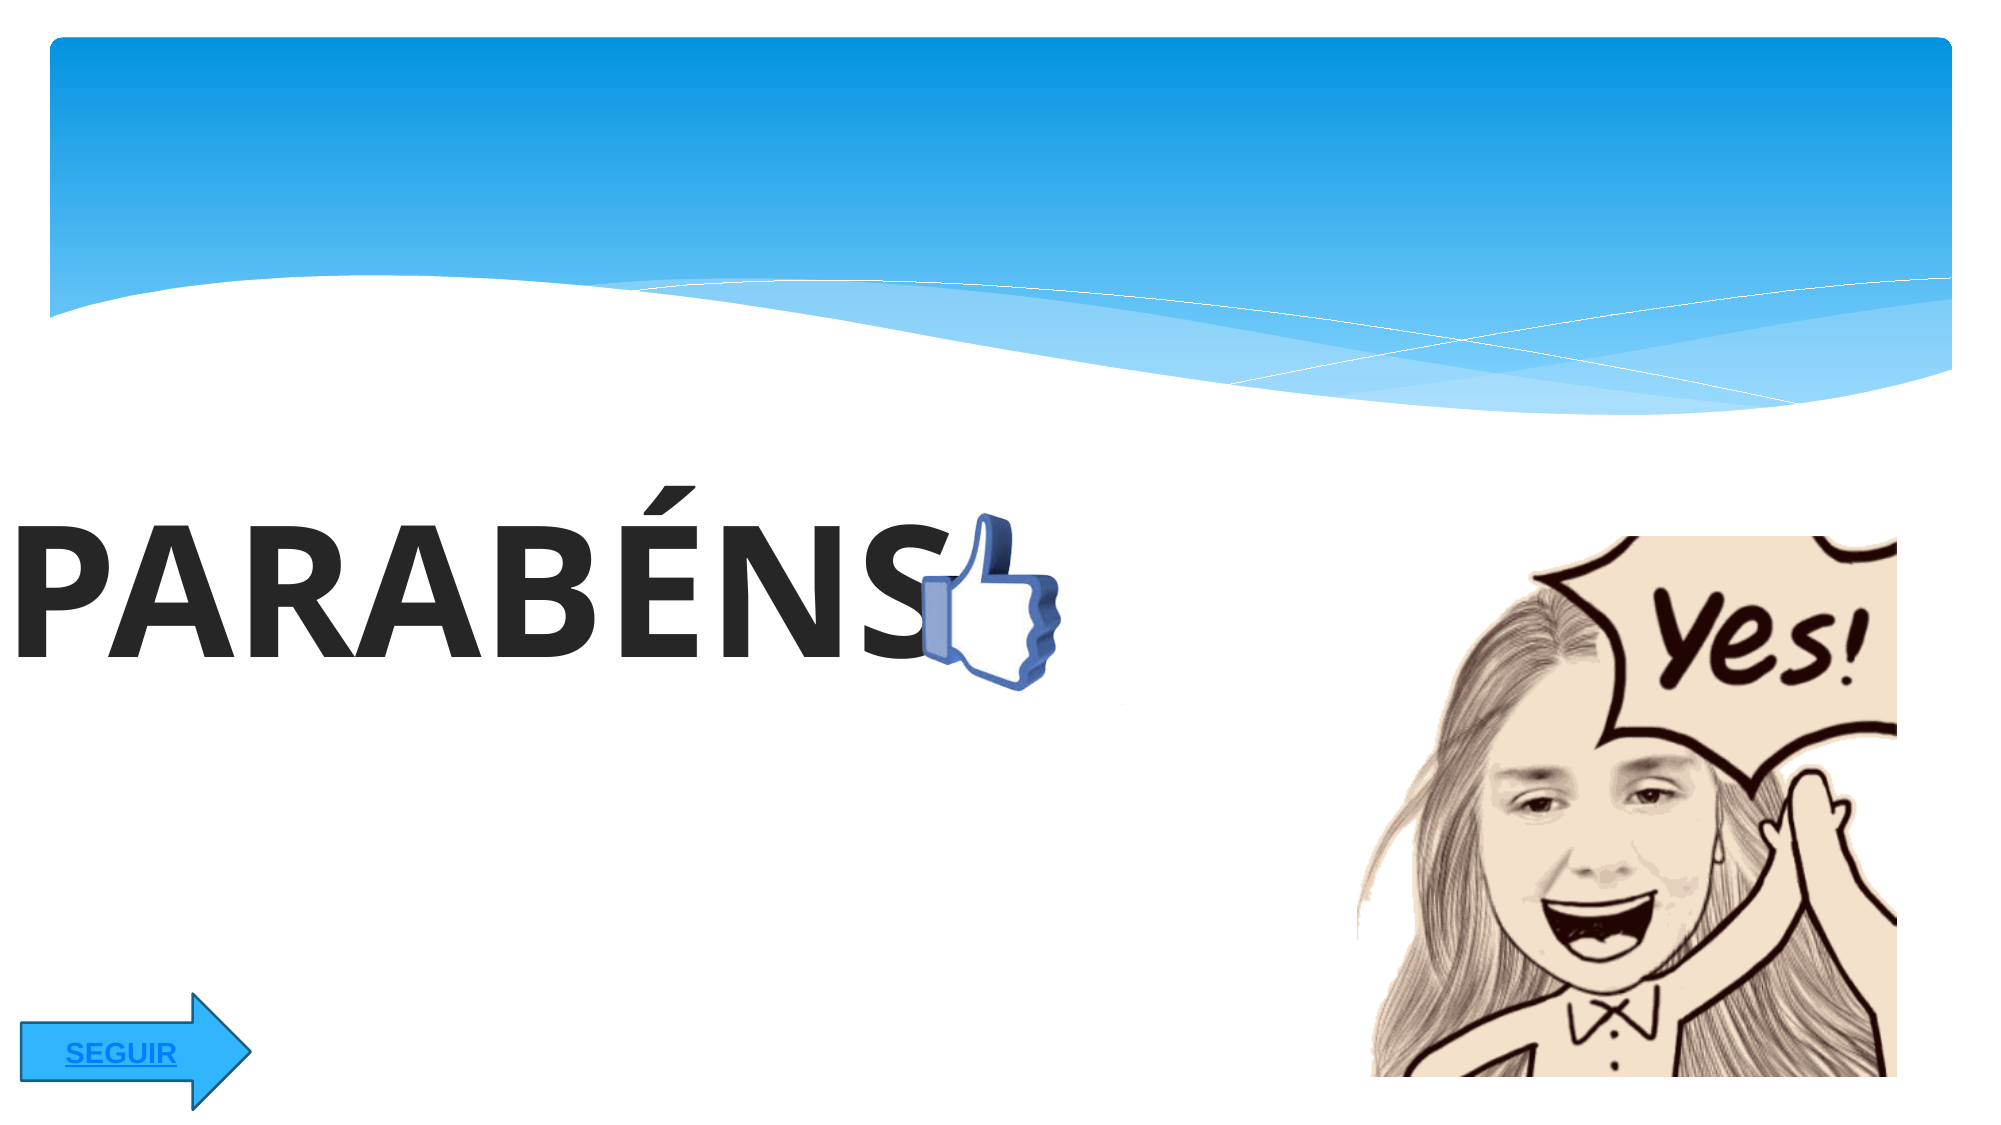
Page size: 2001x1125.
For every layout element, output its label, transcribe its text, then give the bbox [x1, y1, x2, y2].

text_box PARABÉNS [0, 466, 1127, 702]
text_box SEGUIR [19, 992, 252, 1112]
picture [855, 500, 1127, 705]
picture [1356, 536, 1897, 1077]
